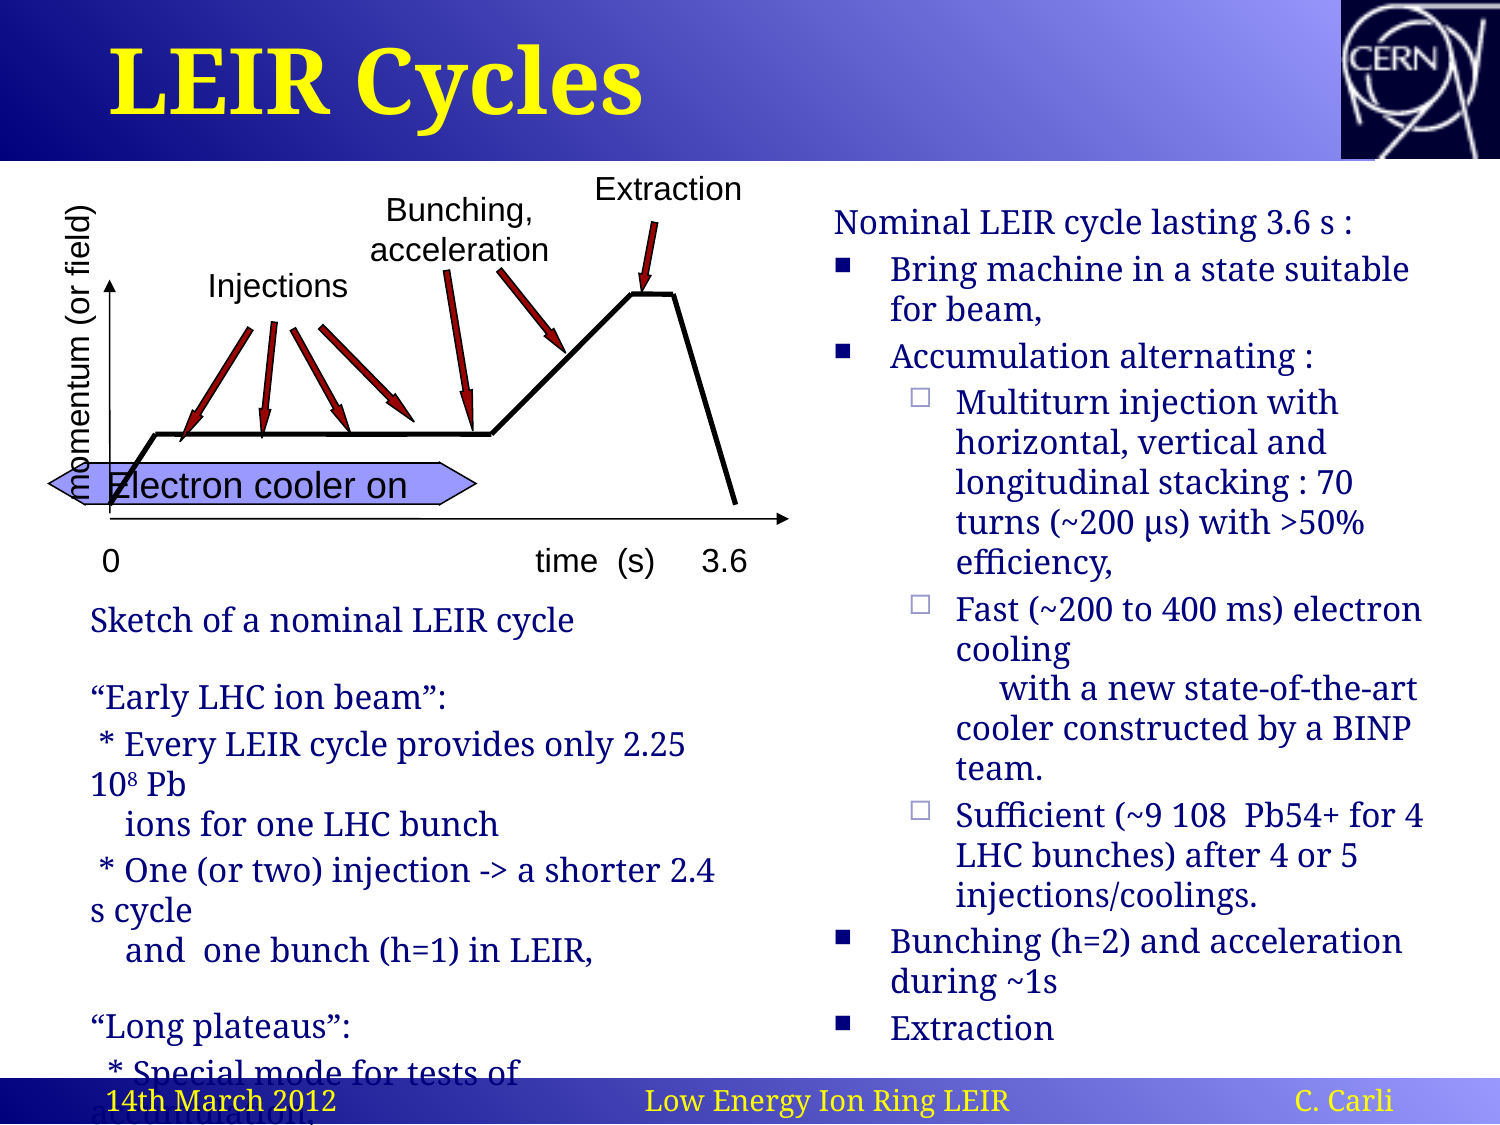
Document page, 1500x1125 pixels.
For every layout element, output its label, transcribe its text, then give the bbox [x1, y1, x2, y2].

title LEIR Cycles [93, 22, 1444, 134]
text_box [290, 327, 351, 434]
text_box [259, 321, 278, 434]
text_box [499, 275, 566, 354]
text_box [444, 275, 473, 431]
text_box [103, 279, 116, 514]
text_box 0 time (s) 3.6 [84, 527, 778, 588]
text_box [109, 512, 790, 526]
text_box Extraction [562, 159, 775, 215]
text_box [179, 327, 253, 442]
text_box [318, 324, 415, 423]
list Nominal LEIR cycle lasting 3.6 s : Bring machine in a state suitable for beam, Accumulation alternating : Multiturn injection with horizontal, vertical and longitudinal stacking : 70 turns (~200 μs) with >50% efficiency, Fast (~200 to 400 ms) electron cooling with a new state-of-the-art cooler constructed by a BINP team. Sufficient (~9 108 Pb54+ for 4 LHC bunches) after 4 or 5 injections/coolings. Bunching (h=2) and acceleration during ~1s Extraction [818, 194, 1461, 843]
text_box Injections [191, 256, 366, 312]
picture [1341, 0, 1500, 159]
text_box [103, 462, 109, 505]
list Sketch of a nominal LEIR cycle “Early LHC ion beam”: * Every LEIR cycle provides only 2.25 108 Pb ions for one LHC bunch * One (or two) injection -> a shorter 2.4 s cycle and one bunch (h=1) in LEIR, “Long plateaus”: * Special mode for tests of accumulation, scrubbing … [74, 591, 738, 993]
text_box Bunching, acceleration [353, 180, 566, 275]
text_box momentum (or field) [48, 181, 103, 525]
text_box [638, 221, 658, 292]
text_box Electron cooler on [110, 462, 476, 505]
footer 14th March 2012 Low Energy Ion Ring LEIR C. Carli [0, 1077, 1500, 1125]
